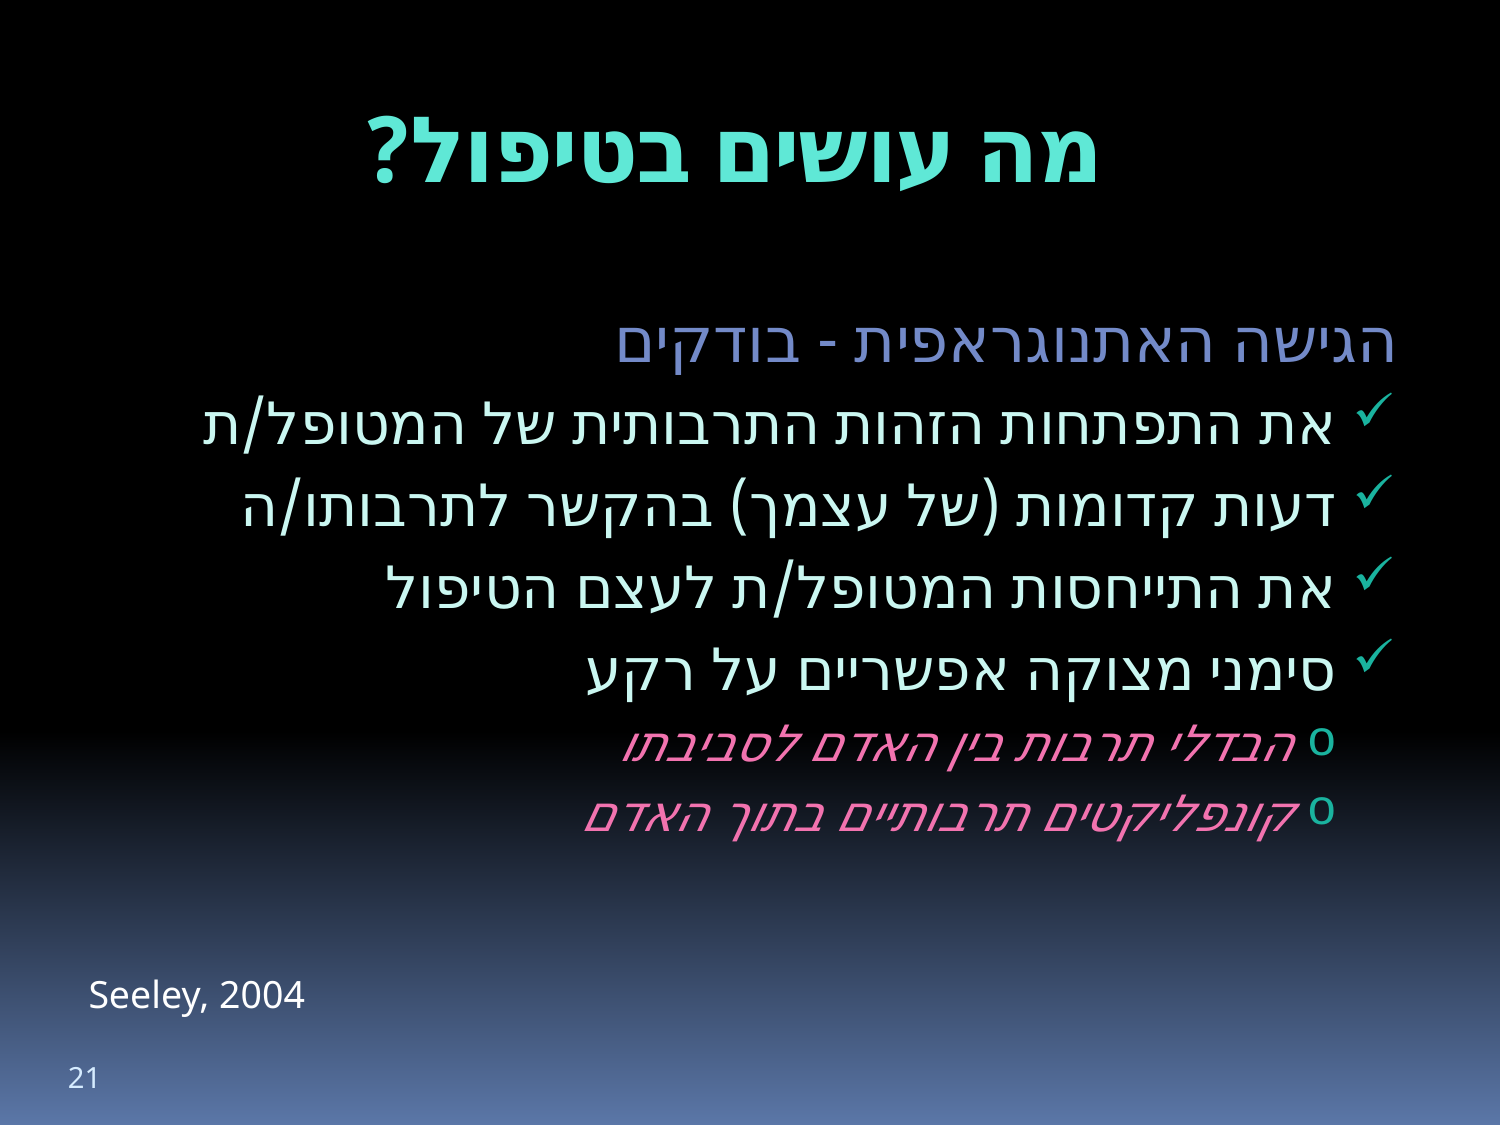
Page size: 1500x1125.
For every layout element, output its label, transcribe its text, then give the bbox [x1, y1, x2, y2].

slide_number 21 [53, 1046, 129, 1107]
title מה עושים בטיפול? [41, 83, 1425, 234]
text_box Seeley, 2004 [73, 964, 321, 1024]
list הגישה האתנוגראפית - בודקים את התפתחות הזהות התרבותית של המטופל/ת דעות קדומות (של עצמך) בהקשר לתרבותו/ה את התייחסות המטופל/ת לעצם הטיפול סימני מצוקה אפשריים על רקע הבדלי תרבות בין האדם לסביבתו קונפליקטים תרבותיים בתוך האדם [41, 292, 1425, 1043]
